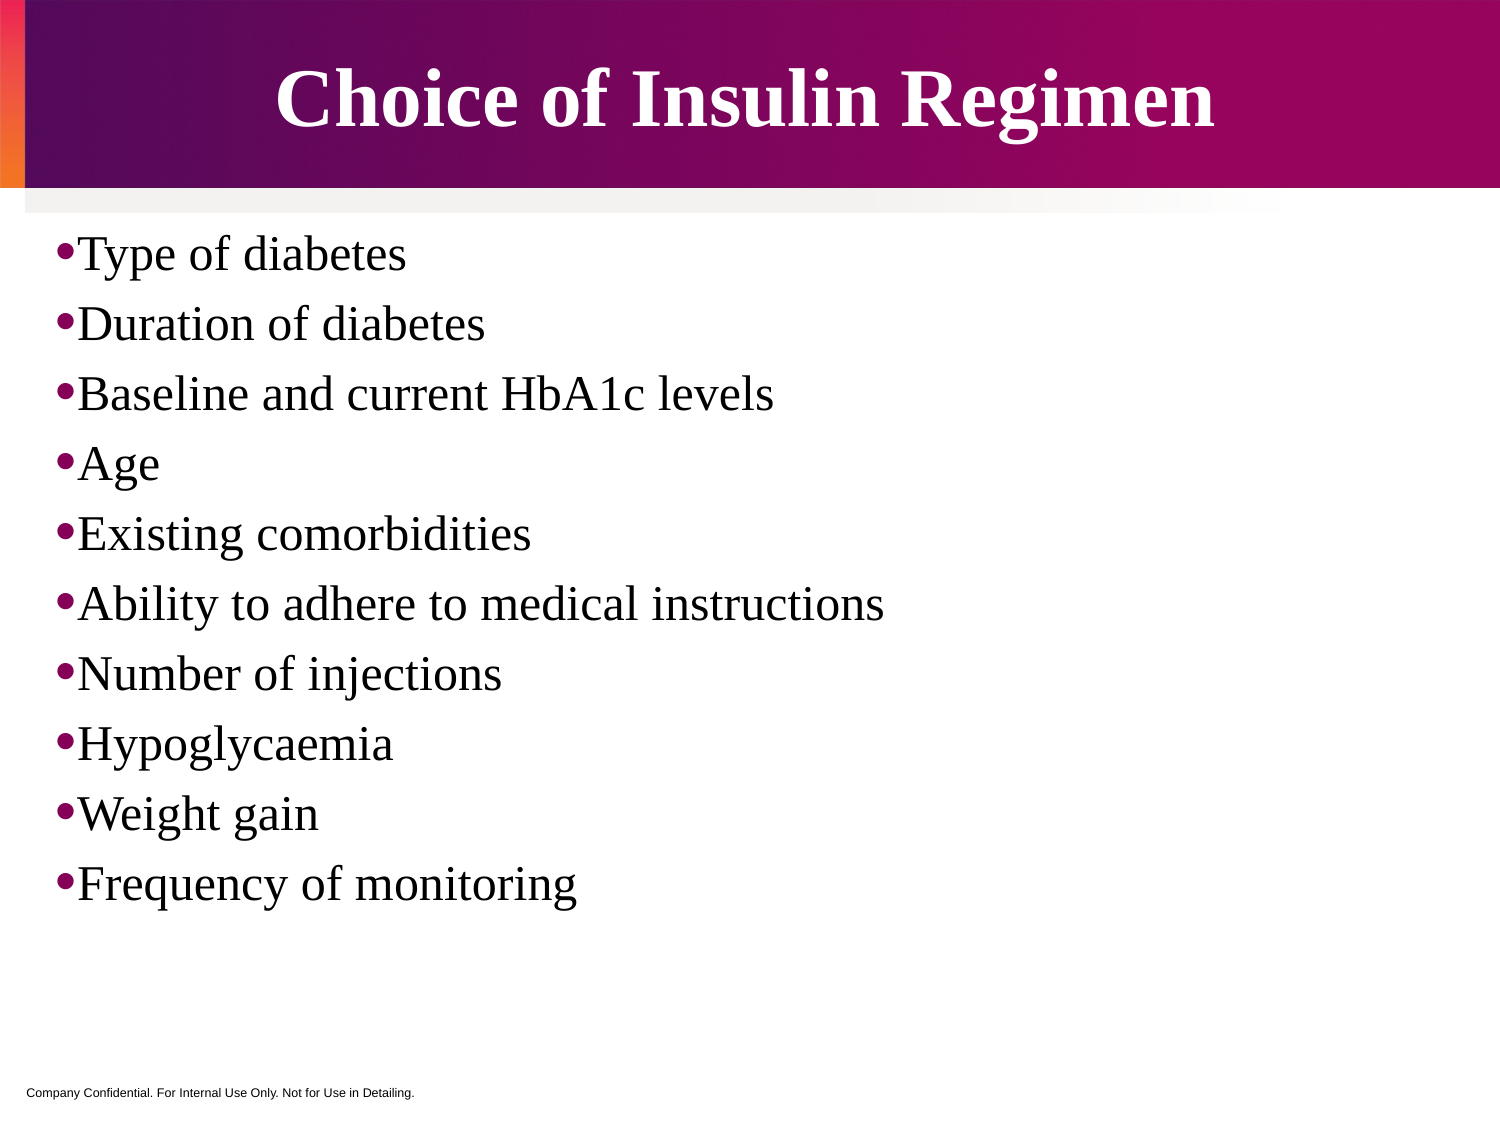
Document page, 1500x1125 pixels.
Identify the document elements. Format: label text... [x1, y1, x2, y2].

picture [0, 0, 1500, 213]
title Choice of Insulin Regimen [29, 0, 1483, 188]
list Type of diabetes Duration of diabetes Baseline and current HbA1c levels Age Existing comorbidities Ability to adhere to medical instructions Number of injections Hypoglycaemia Weight gain Frequency of monitoring [41, 213, 1427, 1083]
